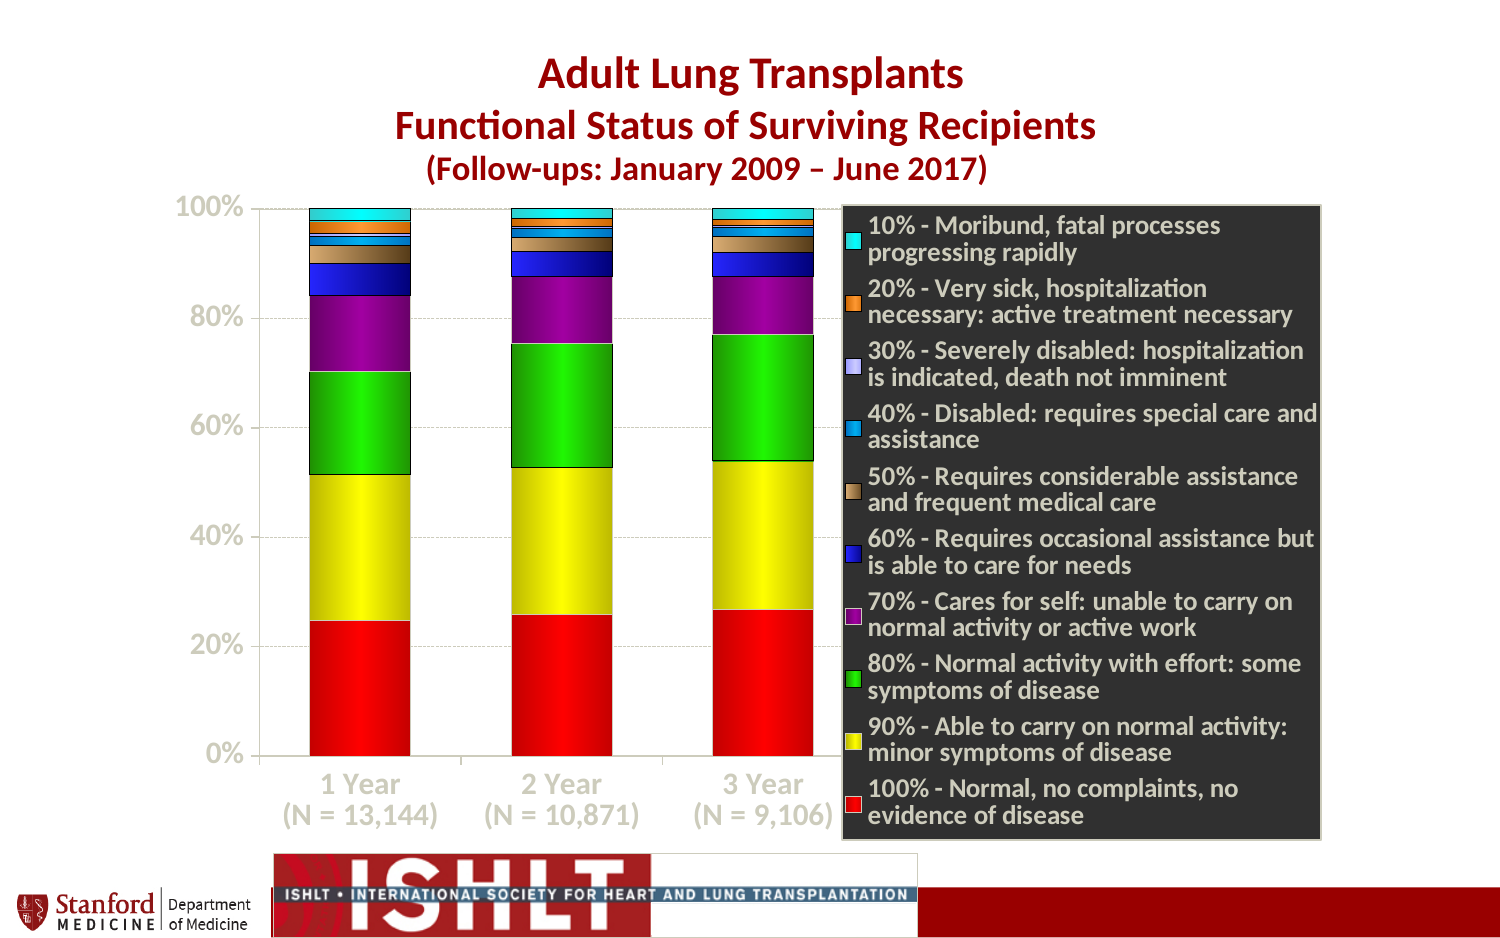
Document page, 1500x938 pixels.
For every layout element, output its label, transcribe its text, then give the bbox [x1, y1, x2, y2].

text_box (Follow-ups: January 2009 – June 2017) [410, 138, 1120, 190]
text_box Adult Lung Transplants Functional Status of Surviving Recipients [125, 23, 1376, 211]
picture [17, 887, 271, 938]
chart [145, 193, 1344, 855]
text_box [272, 863, 919, 938]
